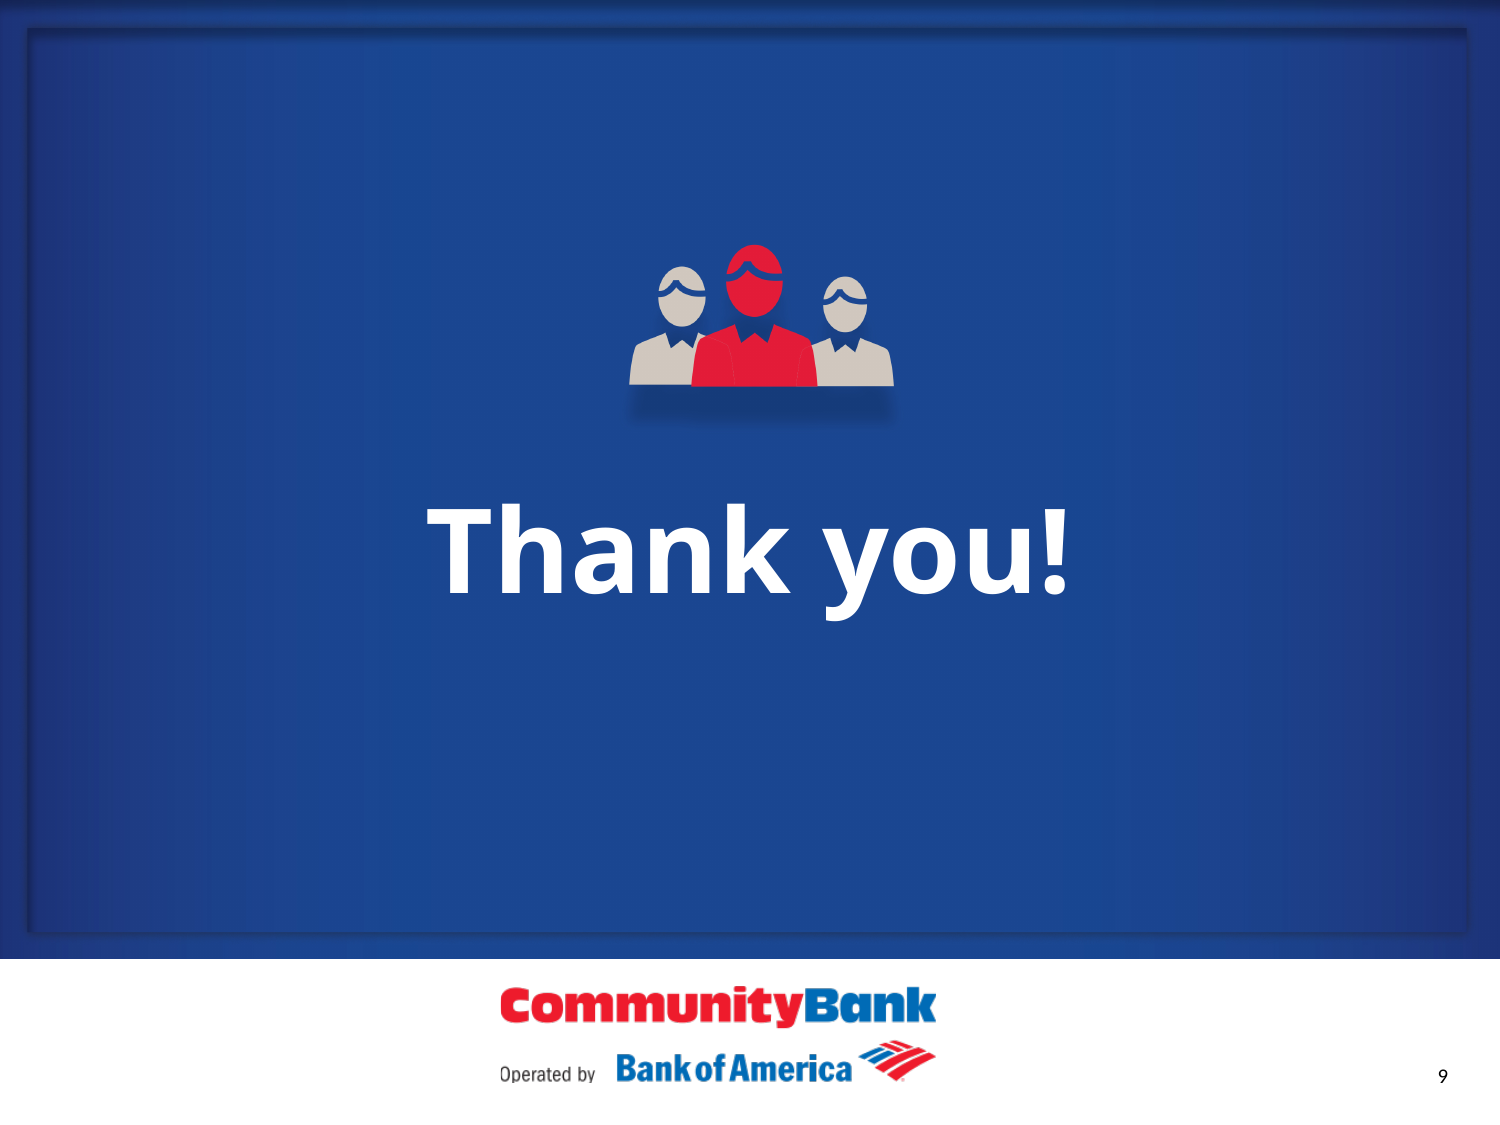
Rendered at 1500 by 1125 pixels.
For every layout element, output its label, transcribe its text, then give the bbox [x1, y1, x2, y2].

slide_number 9 [1397, 1056, 1488, 1095]
picture [0, 0, 1500, 959]
picture [500, 985, 936, 1083]
